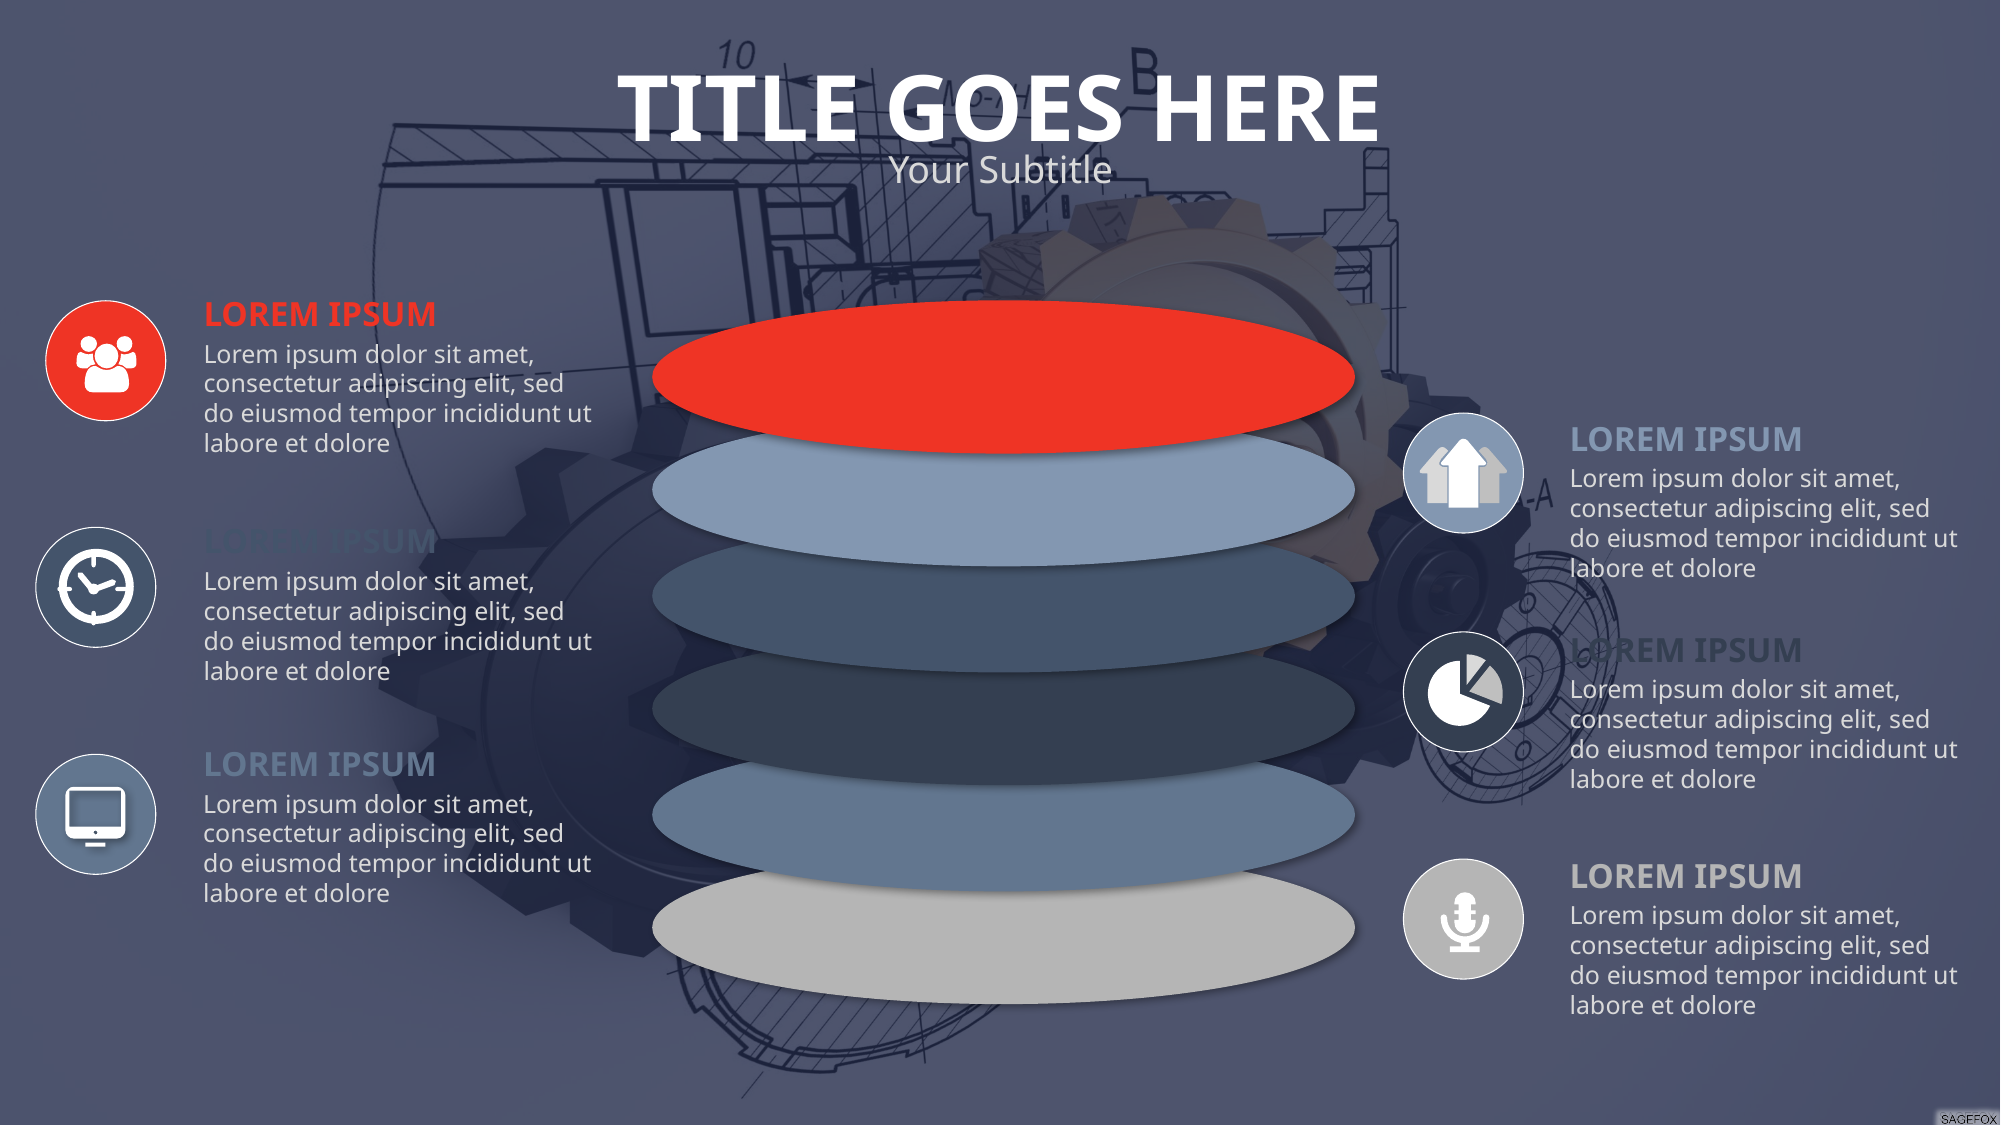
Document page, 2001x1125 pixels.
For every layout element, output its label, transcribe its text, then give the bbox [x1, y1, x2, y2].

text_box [1418, 438, 1509, 508]
text_box [651, 657, 1357, 787]
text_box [57, 548, 134, 626]
text_box [651, 766, 1357, 893]
text_box LOREM IPSUM Lorem ipsum dolor sit amet, consectetur adipiscing elit, sed do eiusmod tempor incididunt ut labore et dolore [193, 515, 611, 691]
text_box [1402, 411, 1525, 535]
text_box [34, 526, 157, 649]
text_box LOREM IPSUM Lorem ipsum dolor sit amet, consectetur adipiscing elit, sed do eiusmod tempor incididunt ut labore et dolore [193, 288, 611, 463]
text_box [34, 753, 157, 876]
text_box [65, 786, 126, 839]
text_box [85, 842, 106, 847]
text_box LOREM IPSUM Lorem ipsum dolor sit amet, consectetur adipiscing elit, sed do eiusmod tempor incididunt ut labore et dolore [193, 738, 610, 913]
text_box LOREM IPSUM Lorem ipsum dolor sit amet, consectetur adipiscing elit, sed do eiusmod tempor incididunt ut labore et dolore [1559, 849, 1977, 1025]
text_box LOREM IPSUM Lorem ipsum dolor sit amet, consectetur adipiscing elit, sed do eiusmod tempor incididunt ut labore et dolore [1559, 412, 1977, 588]
text_box [651, 299, 1357, 455]
picture [1938, 1114, 1999, 1125]
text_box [1440, 892, 1490, 953]
text_box [1402, 858, 1525, 981]
text_box [1402, 630, 1525, 753]
text_box [651, 547, 1357, 674]
text_box LOREM IPSUM Lorem ipsum dolor sit amet, consectetur adipiscing elit, sed do eiusmod tempor incididunt ut labore et dolore [1559, 623, 1977, 799]
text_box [1427, 654, 1503, 726]
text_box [45, 300, 166, 421]
text_box [651, 875, 1357, 1006]
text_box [548, 42, 1452, 199]
text_box [651, 438, 1357, 568]
